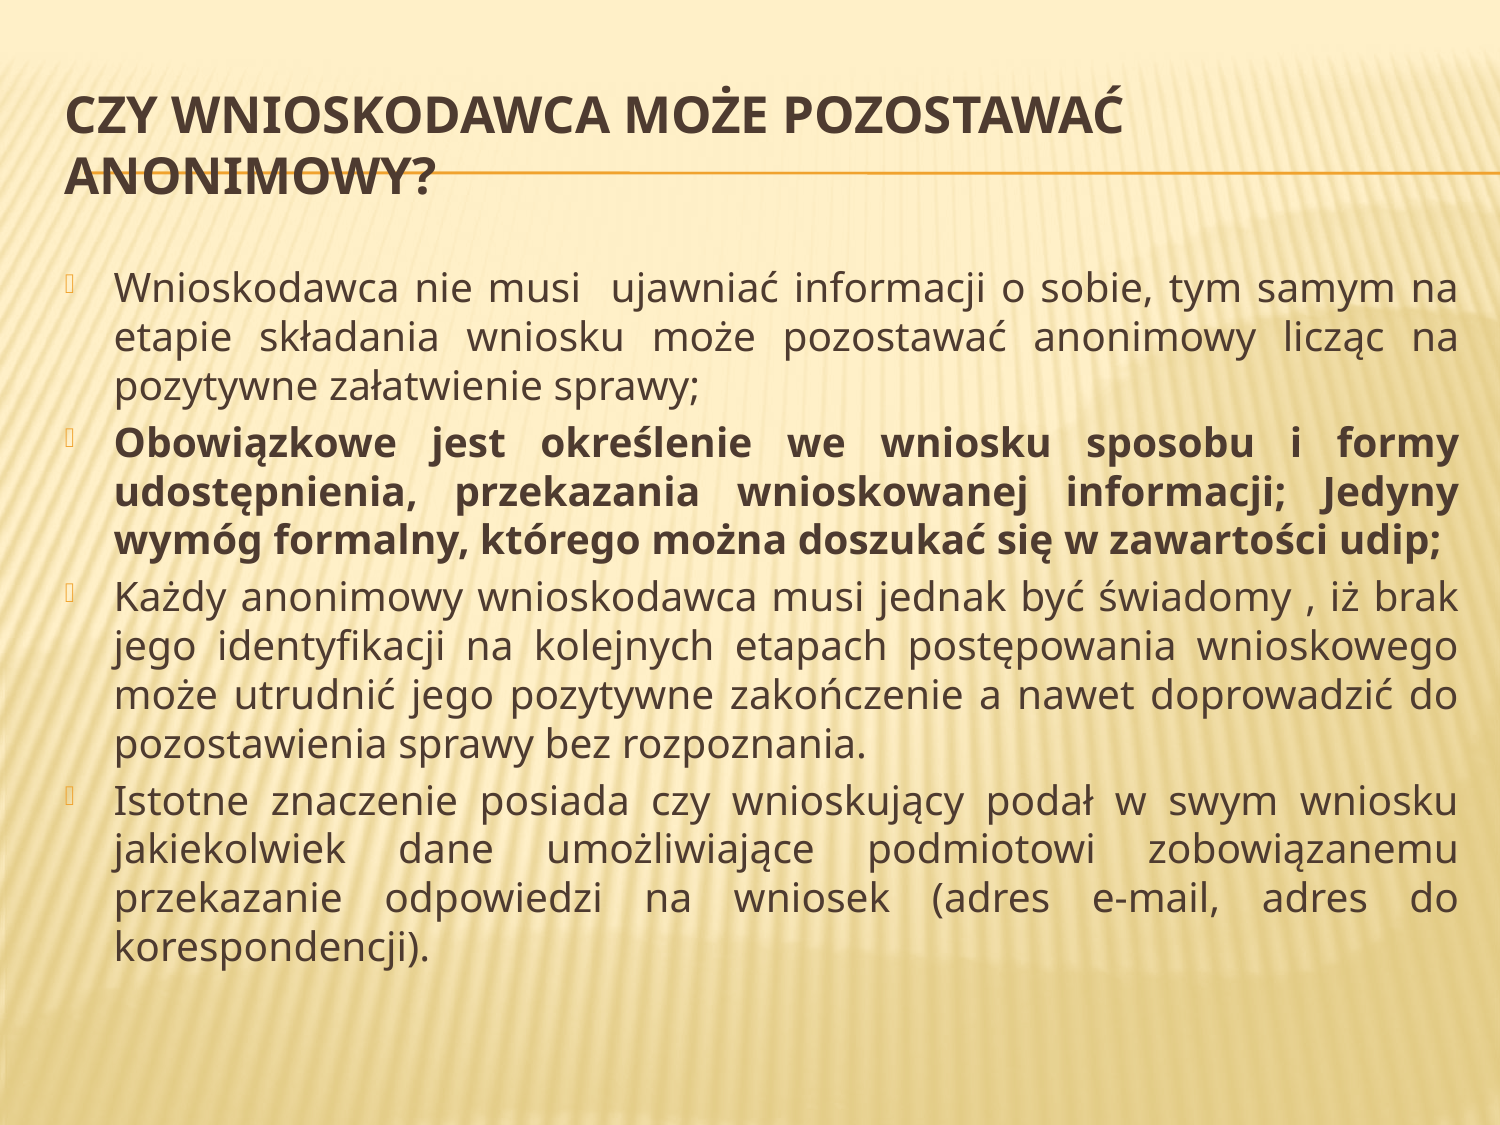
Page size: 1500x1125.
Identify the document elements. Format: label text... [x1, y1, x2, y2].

list Wnioskodawca nie musi ujawniać informacji o sobie, tym samym na etapie składania wniosku może pozostawać anonimowy licząc na pozytywne załatwienie sprawy; Obowiązkowe jest określenie we wniosku sposobu i formy udostępnienia, przekazania wnioskowanej informacji; Jedyny wymóg formalny, którego można doszukać się w zawartości udip; Każdy anonimowy wnioskodawca musi jednak być świadomy , iż brak jego identyfikacji na kolejnych etapach postępowania wnioskowego może utrudnić jego pozytywne zakończenie a nawet doprowadzić do pozostawienia sprawy bez rozpoznania. Istotne znaczenie posiada czy wnioskujący podał w swym wniosku jakiekolwiek dane umożliwiające podmiotowi zobowiązanemu przekazanie odpowiedzi na wniosek (adres e-mail, adres do korespondencji). [50, 254, 1475, 998]
title Czy wnioskodawca może pozostawać anonimowy? [50, 75, 1475, 213]
